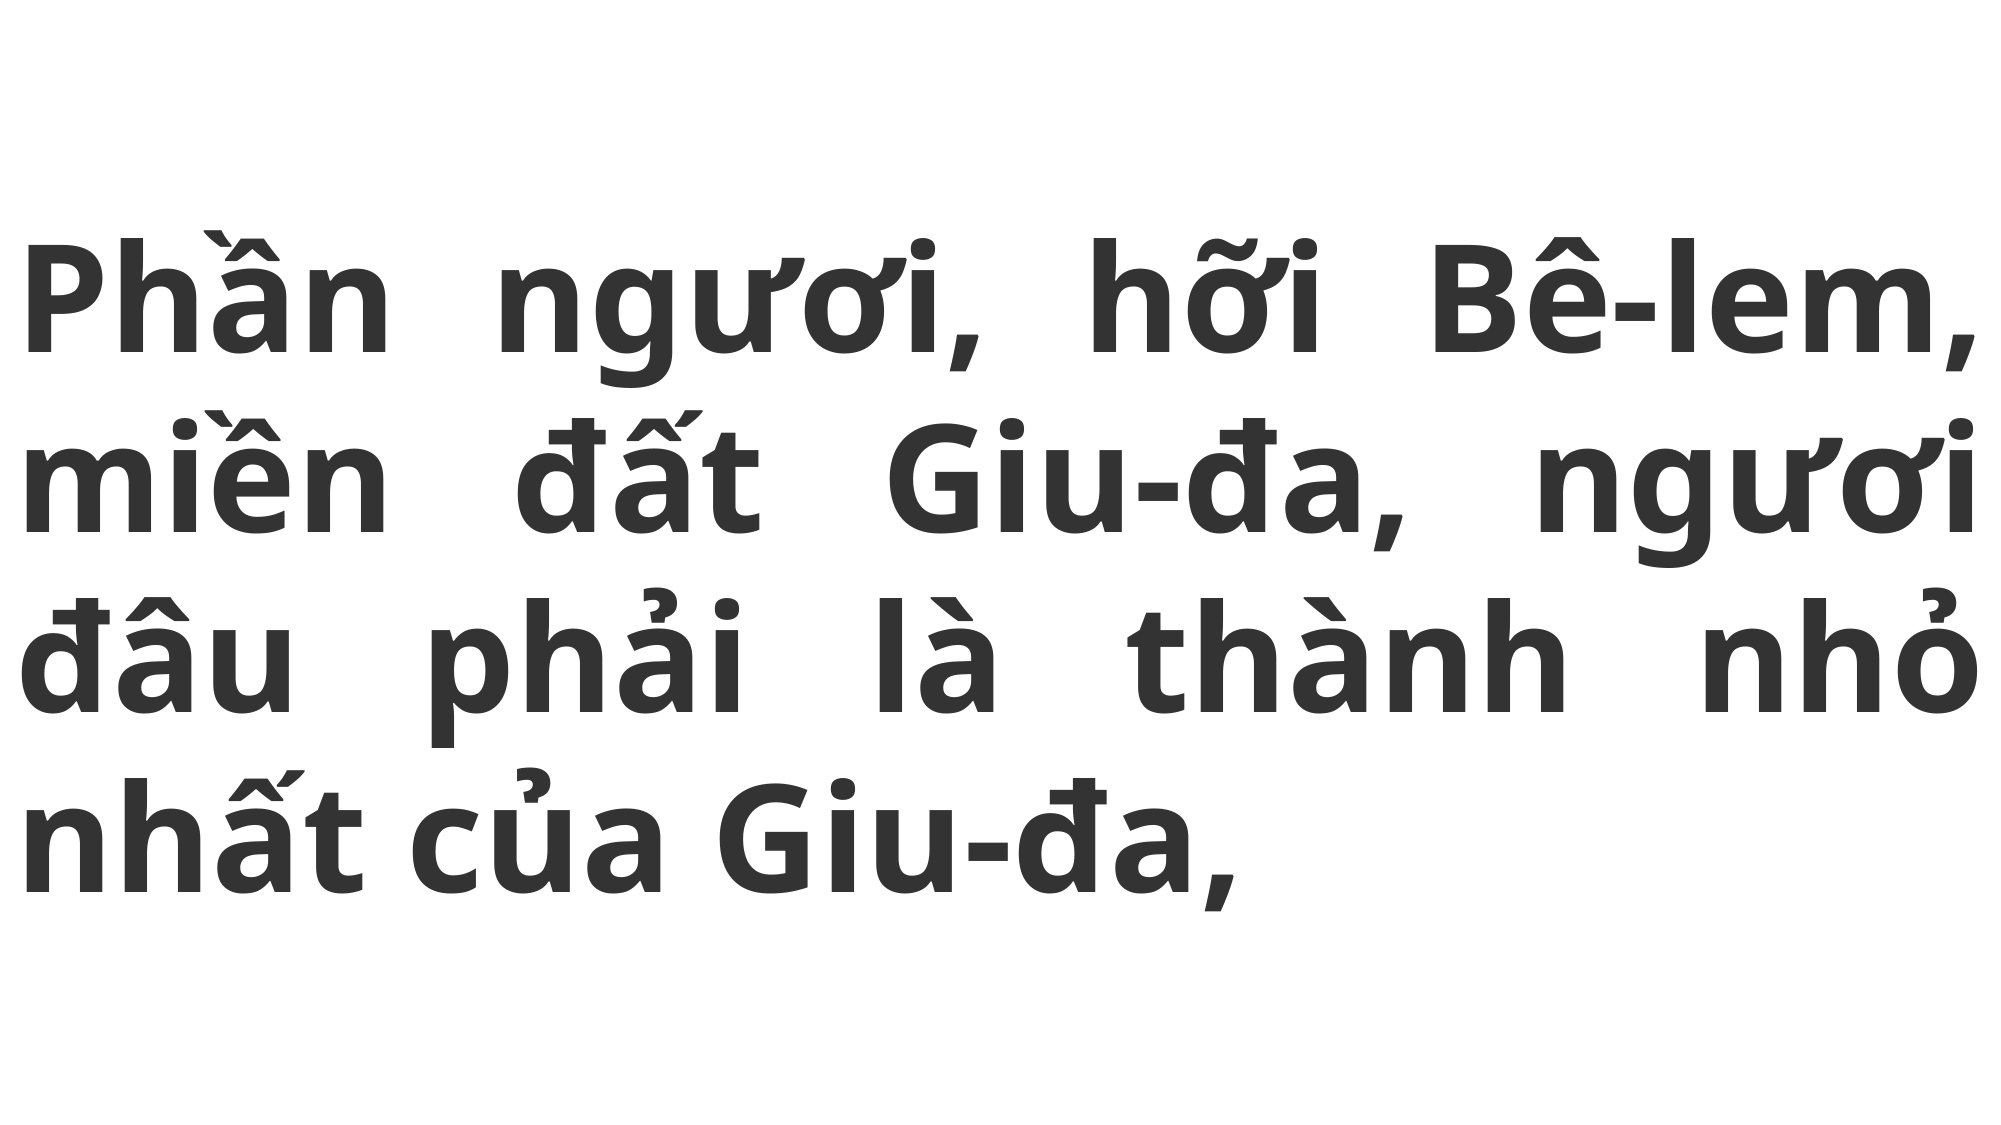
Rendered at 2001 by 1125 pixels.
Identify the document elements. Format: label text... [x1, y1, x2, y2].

title Phần ngươi, hỡi Bê-lem, miền đất Giu-đa, ngươi đâu phải là thành nhỏ nhất của Giu-đa, [0, 0, 2000, 1125]
